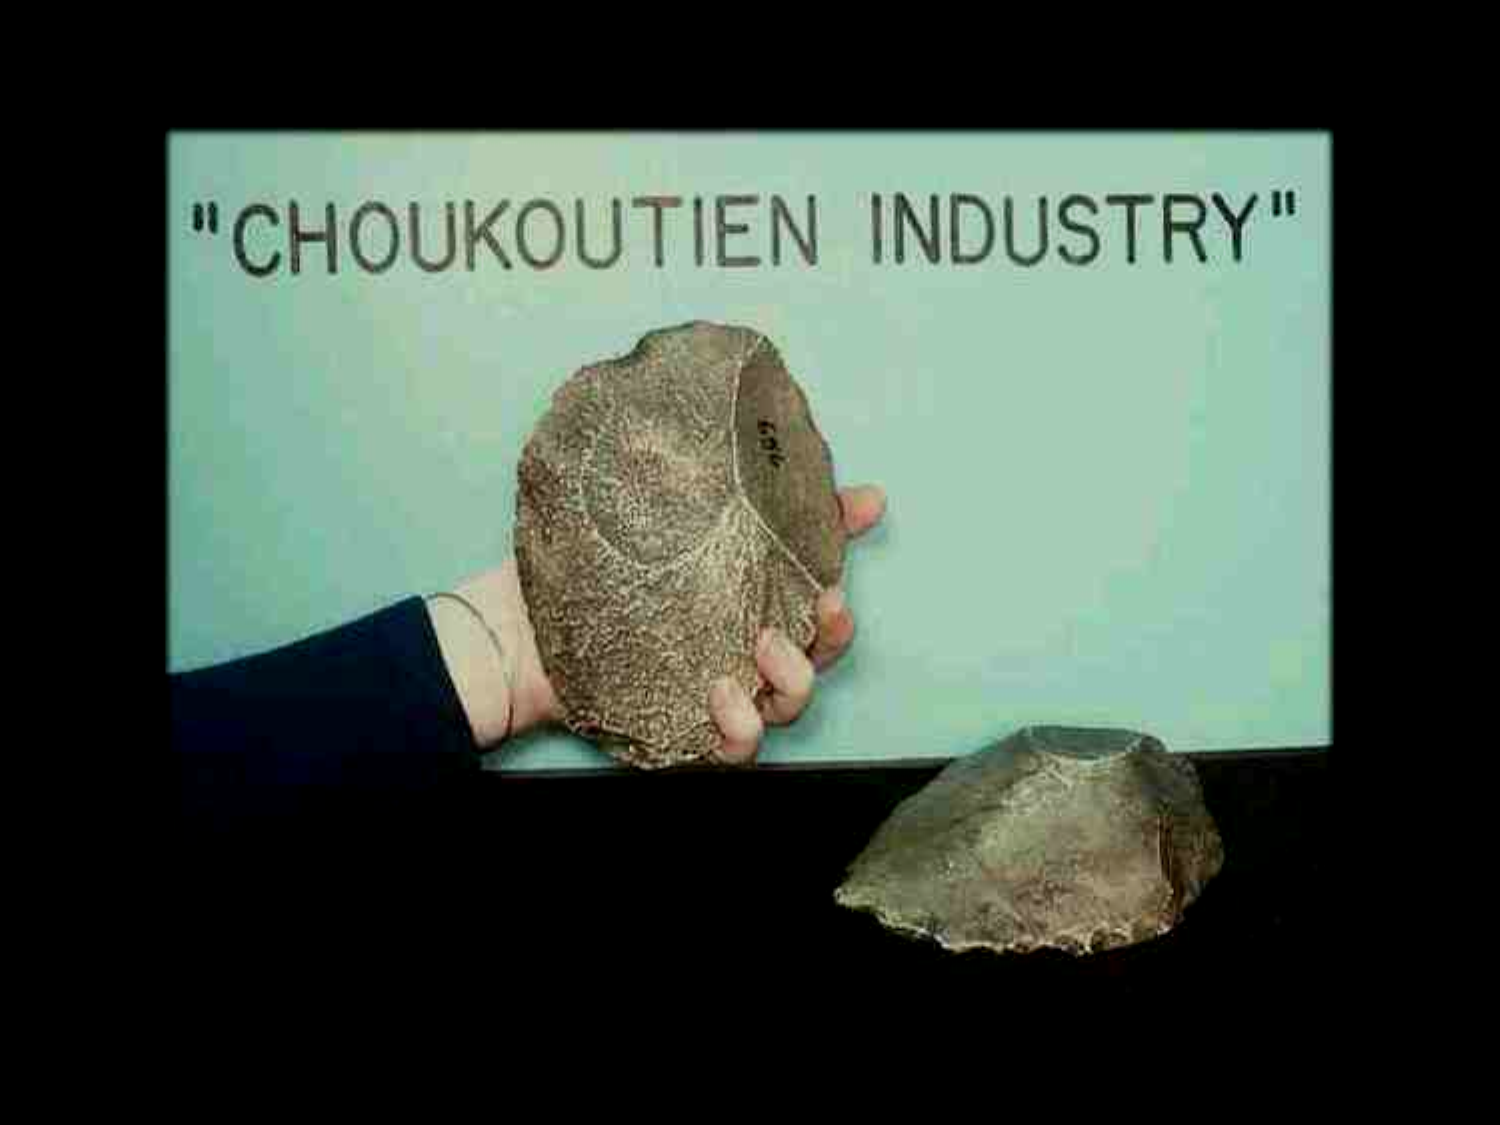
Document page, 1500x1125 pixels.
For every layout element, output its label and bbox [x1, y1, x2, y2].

picture [149, 112, 1351, 1013]
